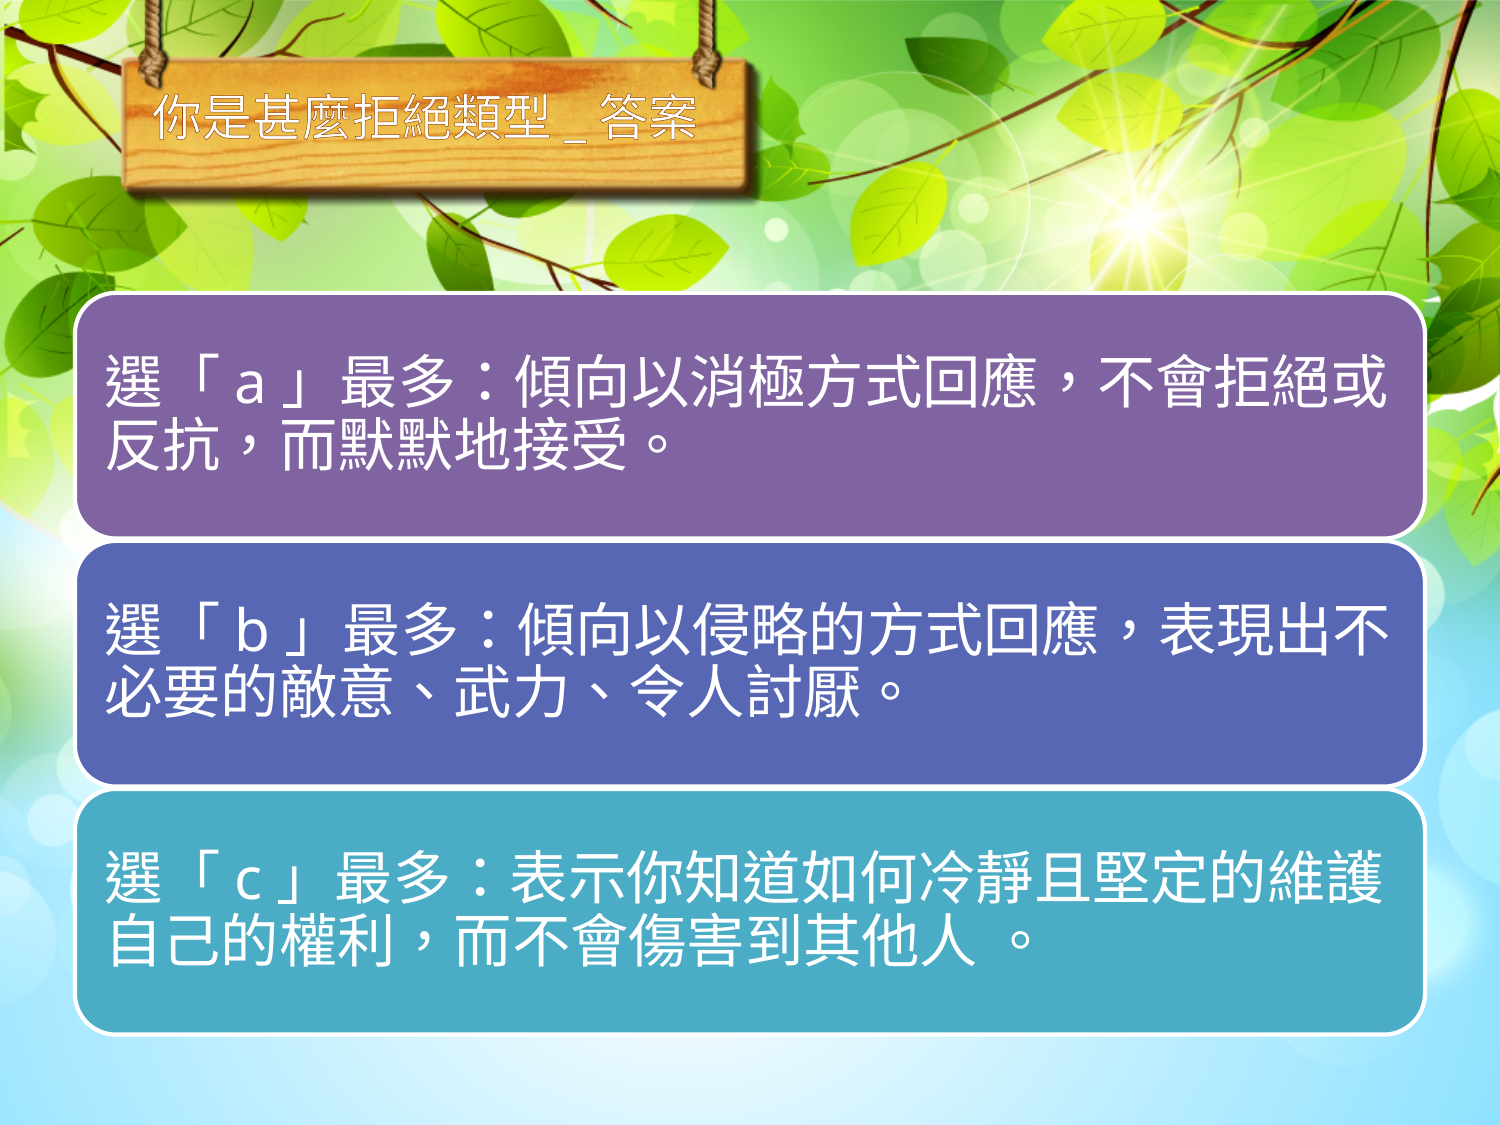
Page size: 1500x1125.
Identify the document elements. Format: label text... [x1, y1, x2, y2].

picture [0, 0, 1500, 1125]
text_box 選「a」最多：傾向以消極方式回應，不會拒絕或反抗，而默默地接受。 [72, 290, 1428, 540]
text_box 選「c」最多：表示你知道如何冷靜且堅定的維護自己的權利，而不會傷害到其他人 。 [72, 786, 1428, 1037]
text_box 選「b」最多：傾向以侵略的方式回應，表現出不必要的敵意、武力、令人討厭。 [72, 538, 1428, 788]
text_box 你是甚麼拒絕類型_答案 [137, 78, 725, 153]
